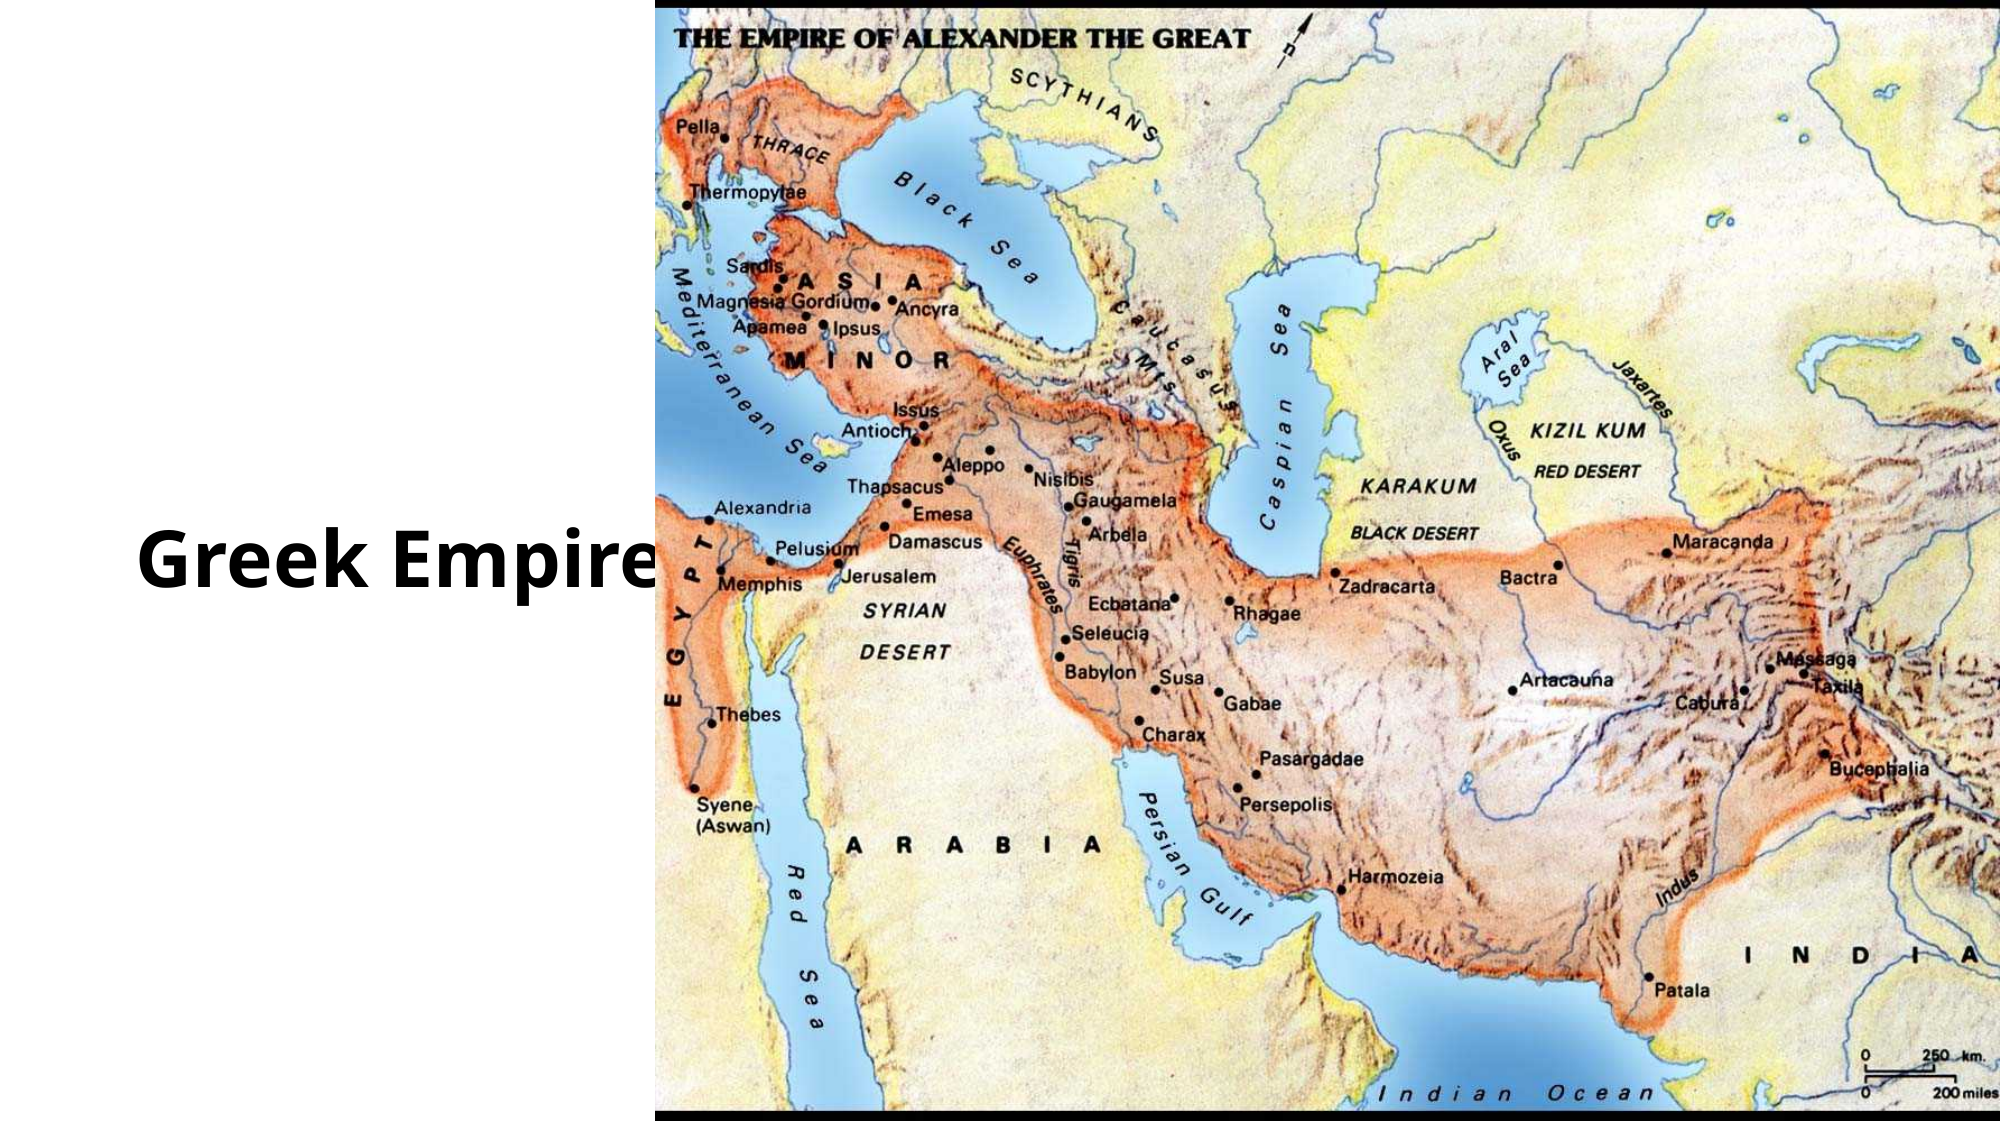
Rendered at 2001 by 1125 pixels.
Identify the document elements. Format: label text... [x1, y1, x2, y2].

title Greek Empire [120, 512, 655, 613]
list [655, 0, 2000, 1121]
